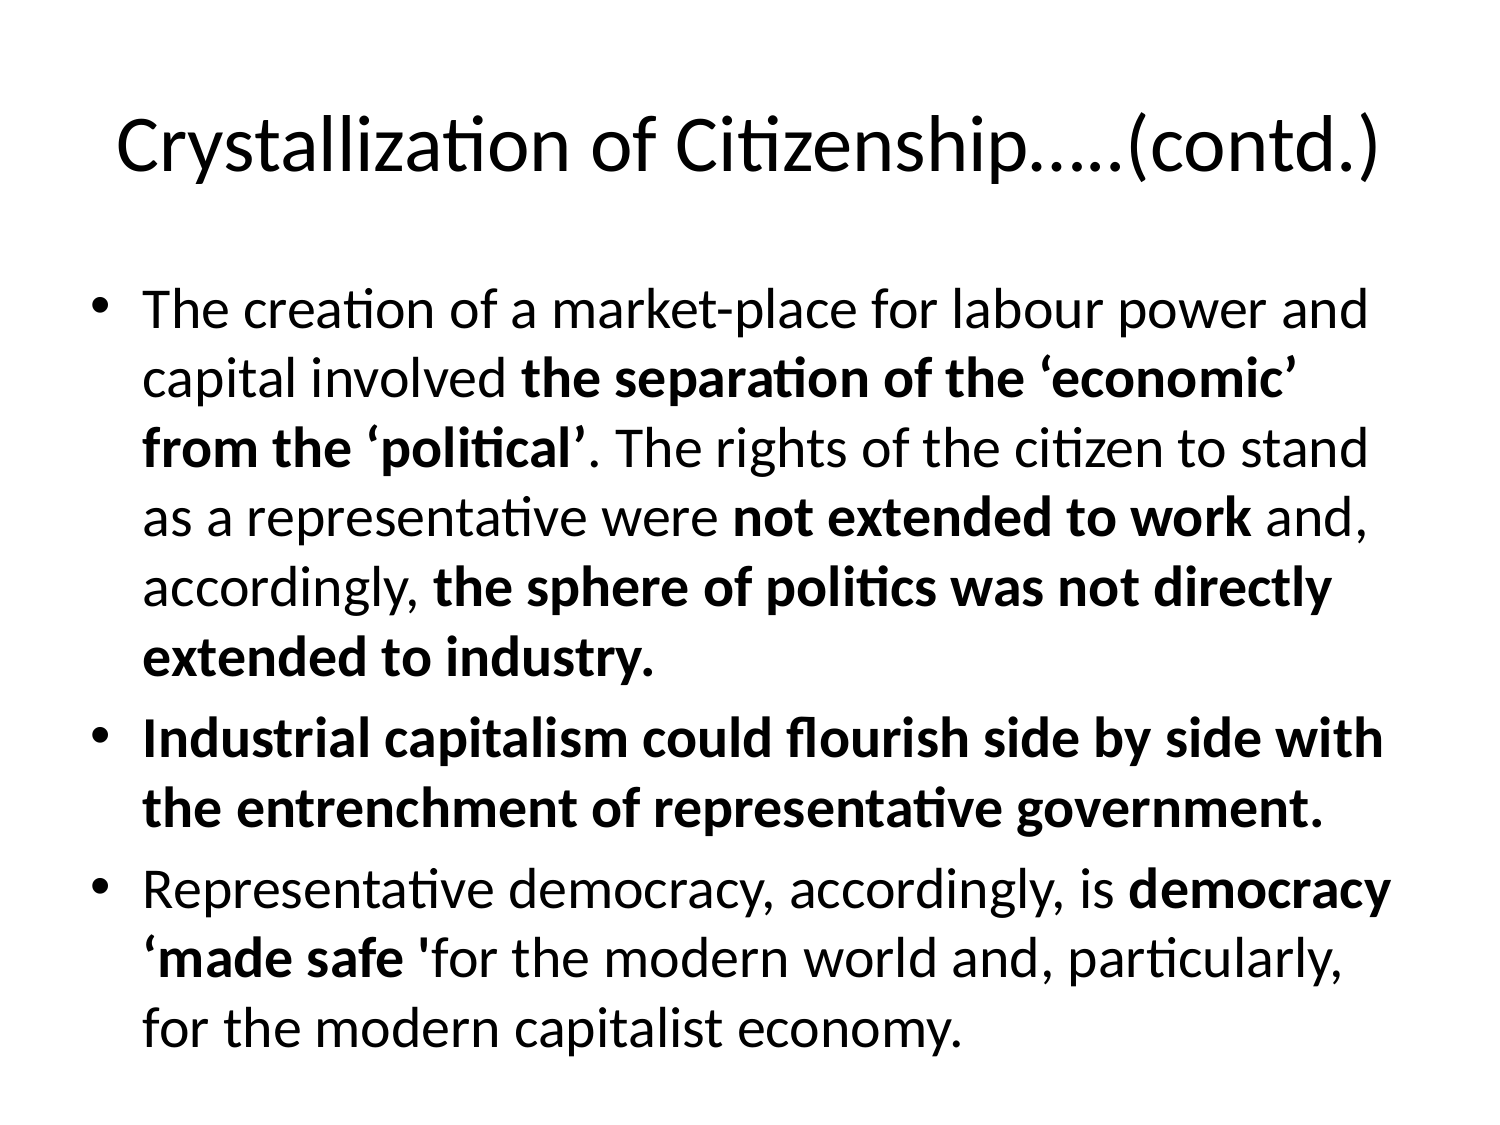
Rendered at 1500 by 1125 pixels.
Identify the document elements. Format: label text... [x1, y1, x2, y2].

list The creation of a market-place for labour power and capital involved the separation of the ‘economic’ from the ‘political’. The rights of the citizen to stand as a representative were not extended to work and, accordingly, the sphere of politics was not directly extended to industry. Industrial capitalism could flourish side by side with the entrenchment of representative government. Representative democracy, accordingly, is democracy ‘made safe 'for the modern world and, particularly, for the modern capitalist economy. [75, 262, 1425, 1125]
title Crystallization of Citizenship…..(contd.) [75, 45, 1425, 233]
